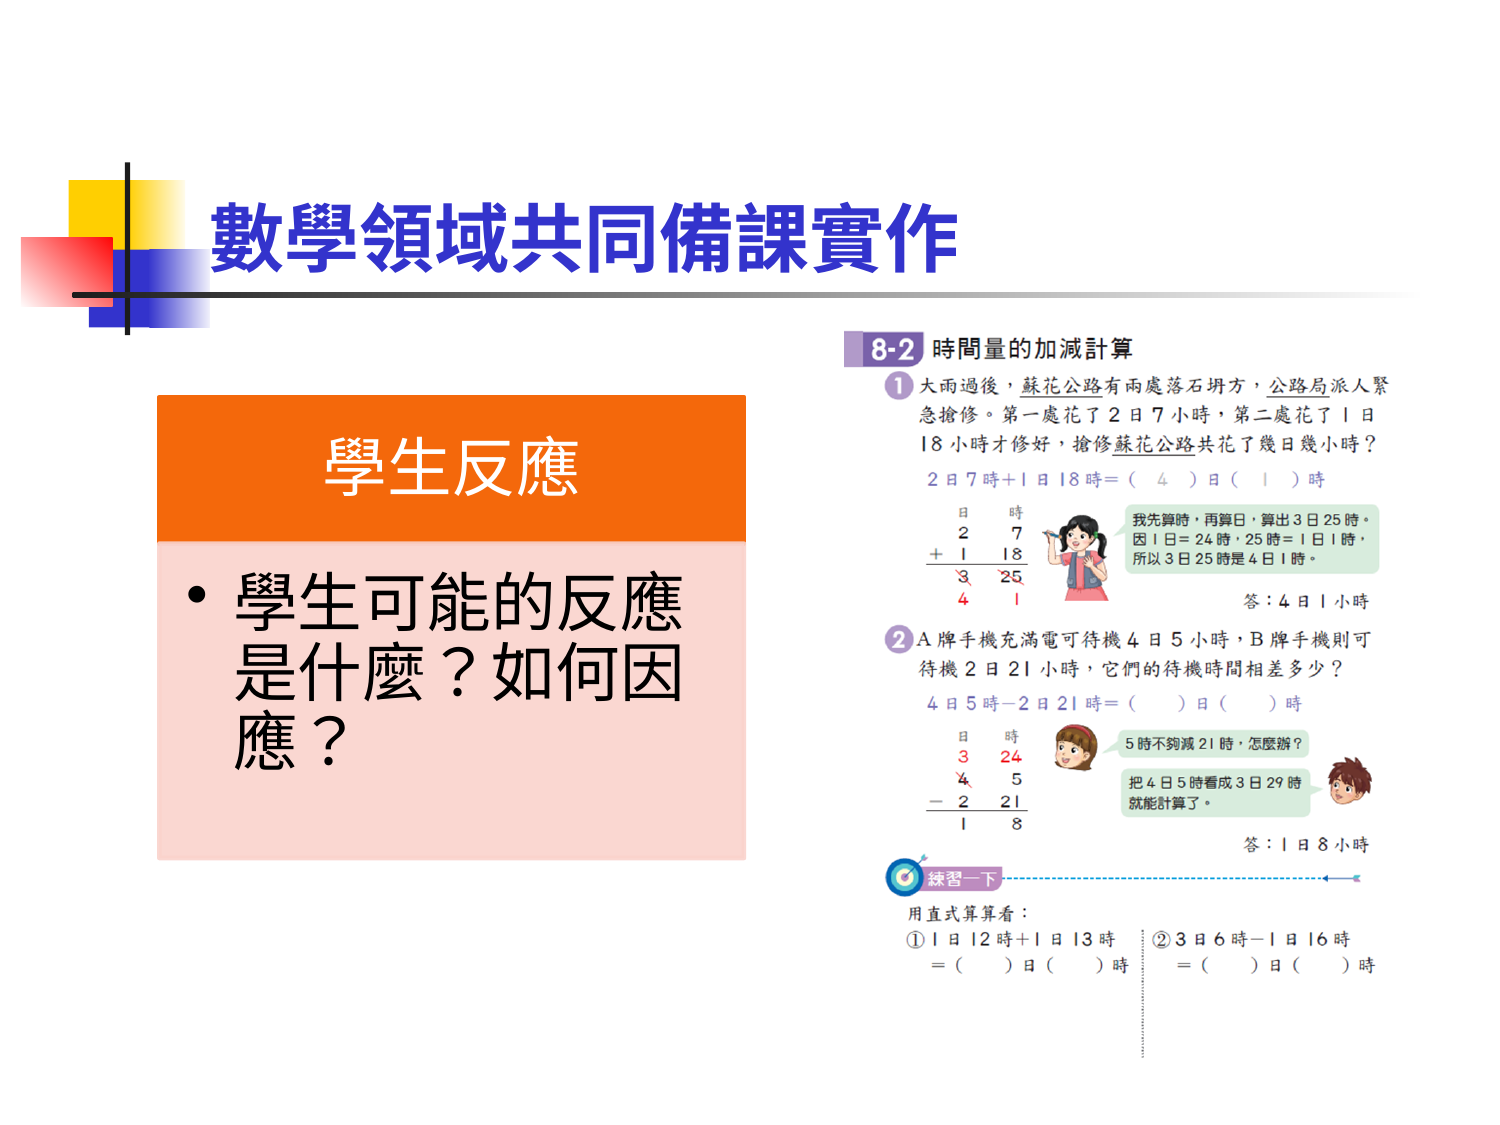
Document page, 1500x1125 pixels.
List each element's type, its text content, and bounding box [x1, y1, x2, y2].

title 數學領域共同備課實作 [194, 101, 1468, 289]
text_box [159, 543, 745, 859]
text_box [159, 396, 745, 543]
picture [844, 325, 1423, 1061]
